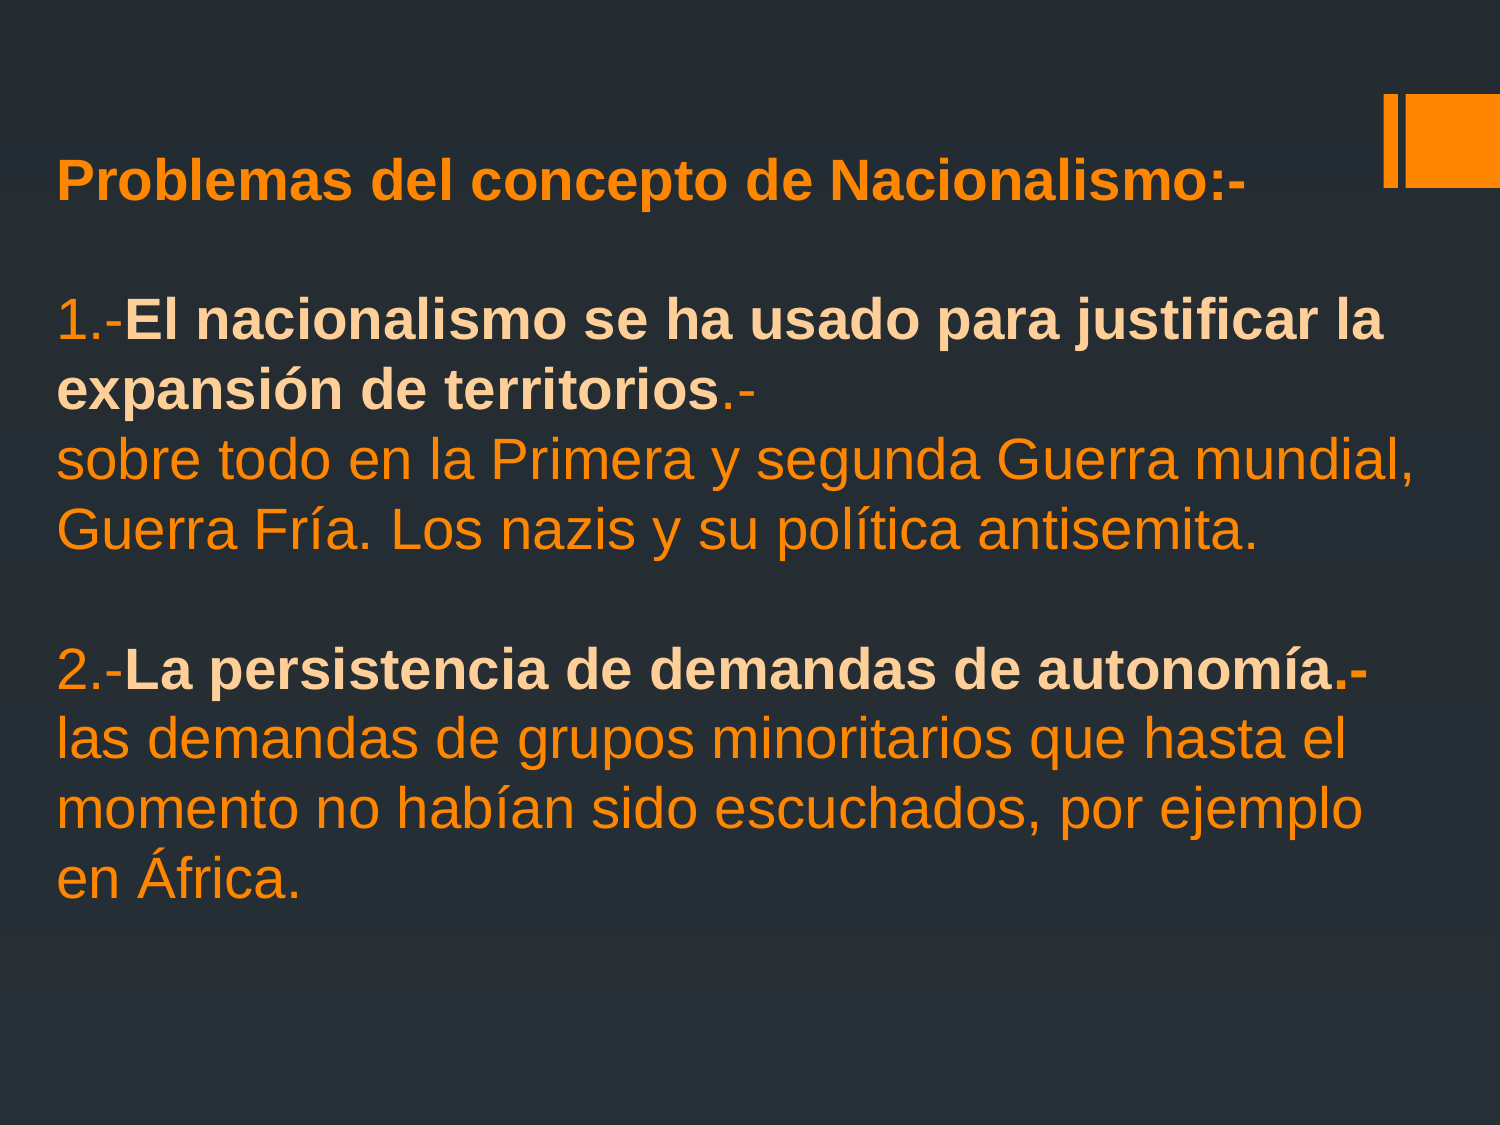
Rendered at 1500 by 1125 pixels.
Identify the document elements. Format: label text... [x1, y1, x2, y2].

title Problemas del concepto de Nacionalismo:- 1.-El nacionalismo se ha usado para justificar la expansión de territorios.- sobre todo en la Primera y segunda Guerra mundial, Guerra Fría. Los nazis y su política antisemita. 2.-La persistencia de demandas de autonomía.- las demandas de grupos minoritarios que hasta el momento no habían sido escuchados, por ejemplo en África. [41, 78, 1459, 988]
